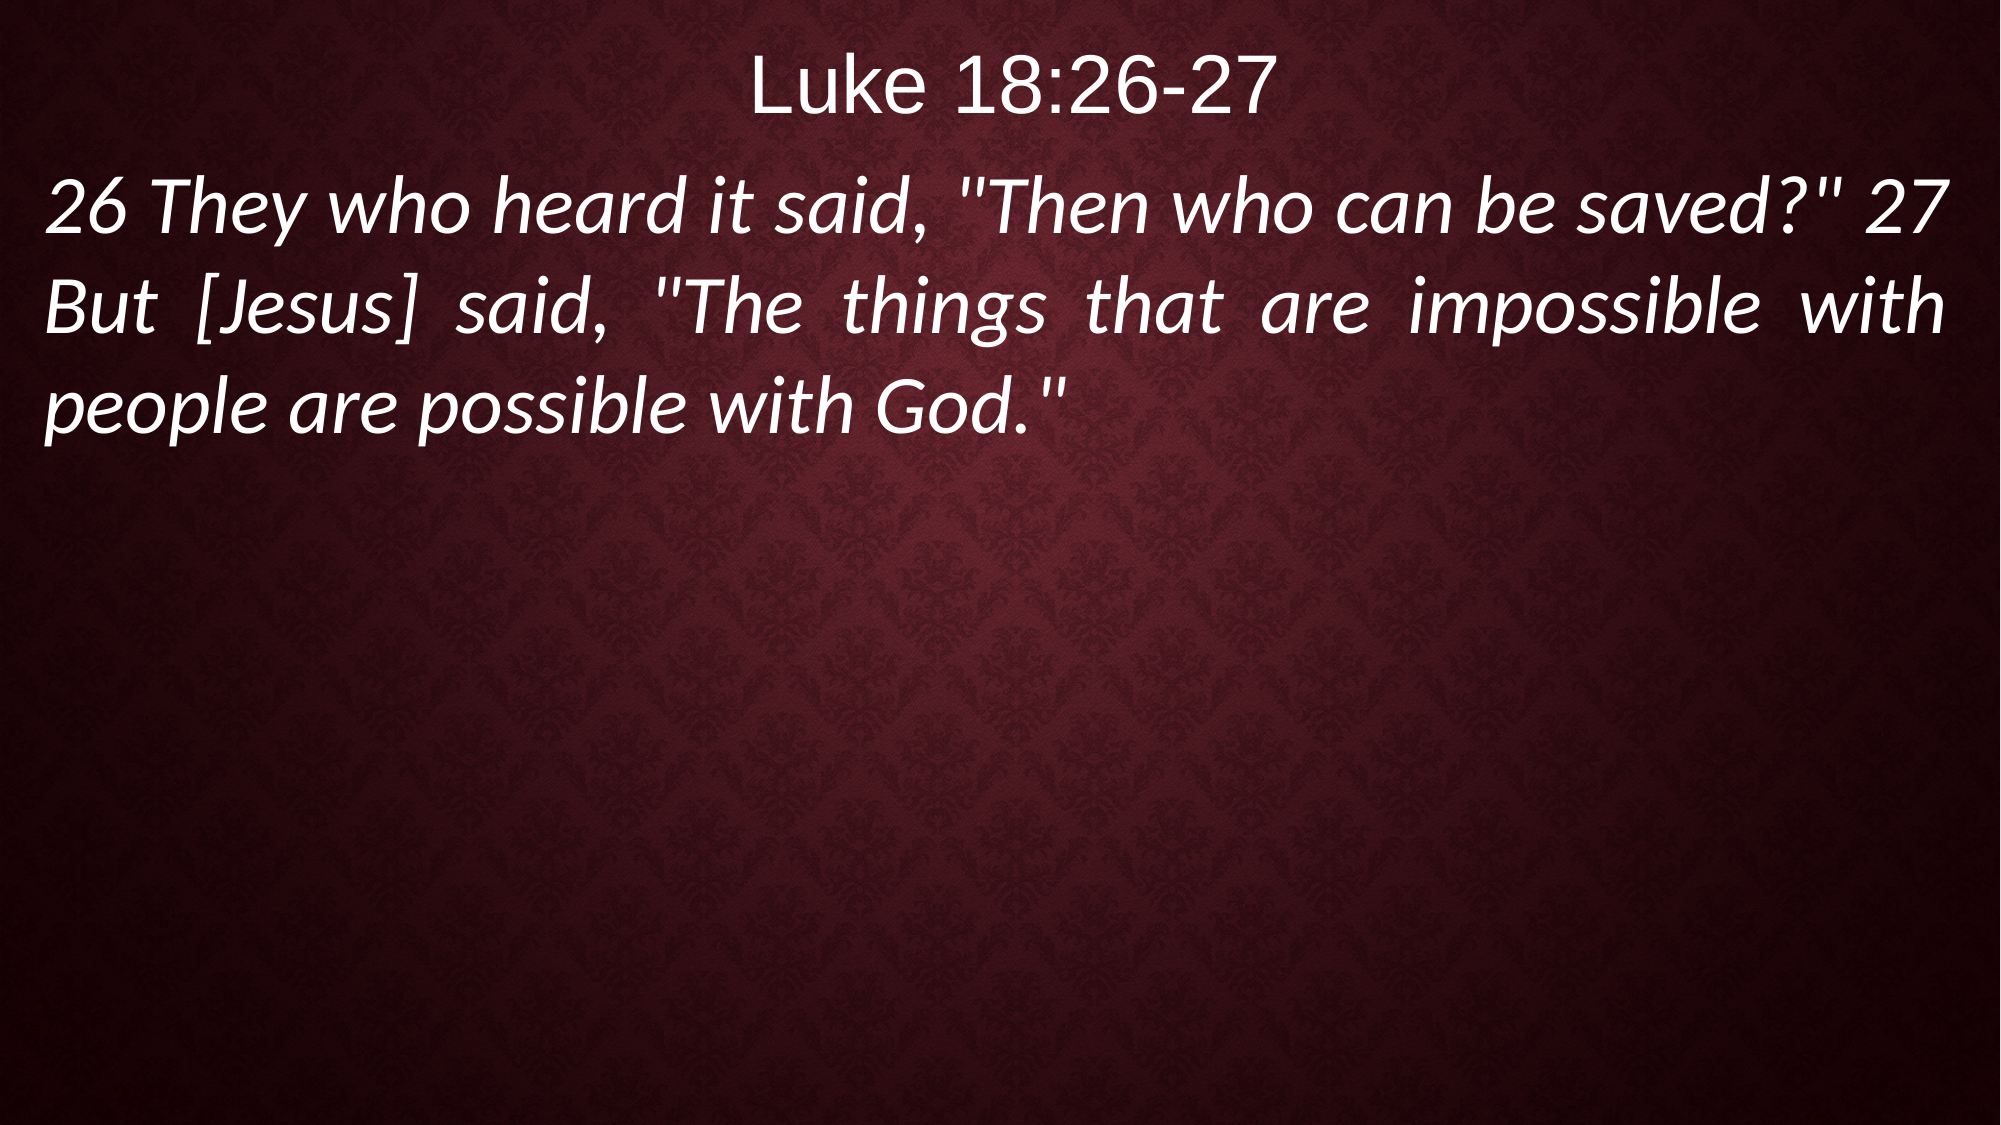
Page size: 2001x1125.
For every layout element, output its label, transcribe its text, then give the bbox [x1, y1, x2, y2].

text_box 26 They who heard it said, "Then who can be saved?" 27 But [Jesus] said, "The things that are impossible with people are possible with God." [28, 143, 1965, 458]
text_box Luke 18:26-27 [55, 23, 1974, 138]
